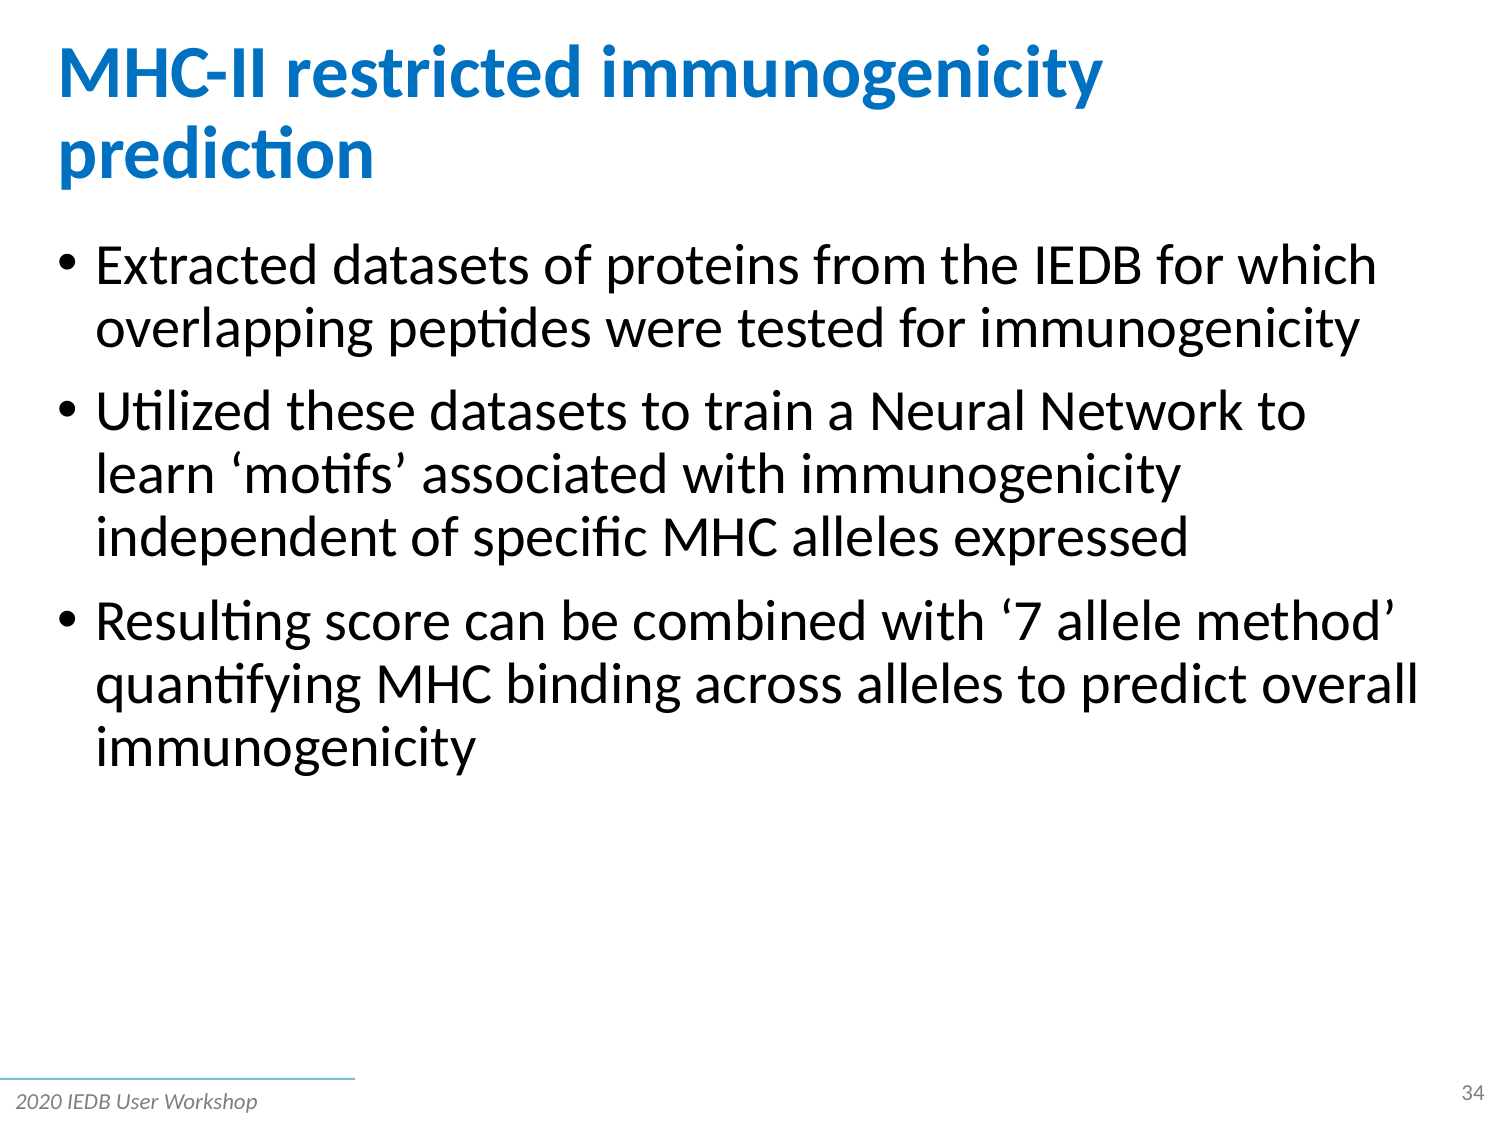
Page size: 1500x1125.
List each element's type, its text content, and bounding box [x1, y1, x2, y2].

title MHC-II restricted immunogenicity prediction [42, 41, 1455, 187]
footer 2020 IEDB User Workshop [0, 1078, 355, 1121]
list Extracted datasets of proteins from the IEDB for which overlapping peptides were tested for immunogenicity Utilized these datasets to train a Neural Network to learn ‘motifs’ associated with immunogenicity independent of specific MHC alleles expressed Resulting score can be combined with ‘7 allele method’ quantifying MHC binding across alleles to predict overall immunogenicity [42, 226, 1455, 1014]
slide_number 34 [1162, 1070, 1500, 1112]
